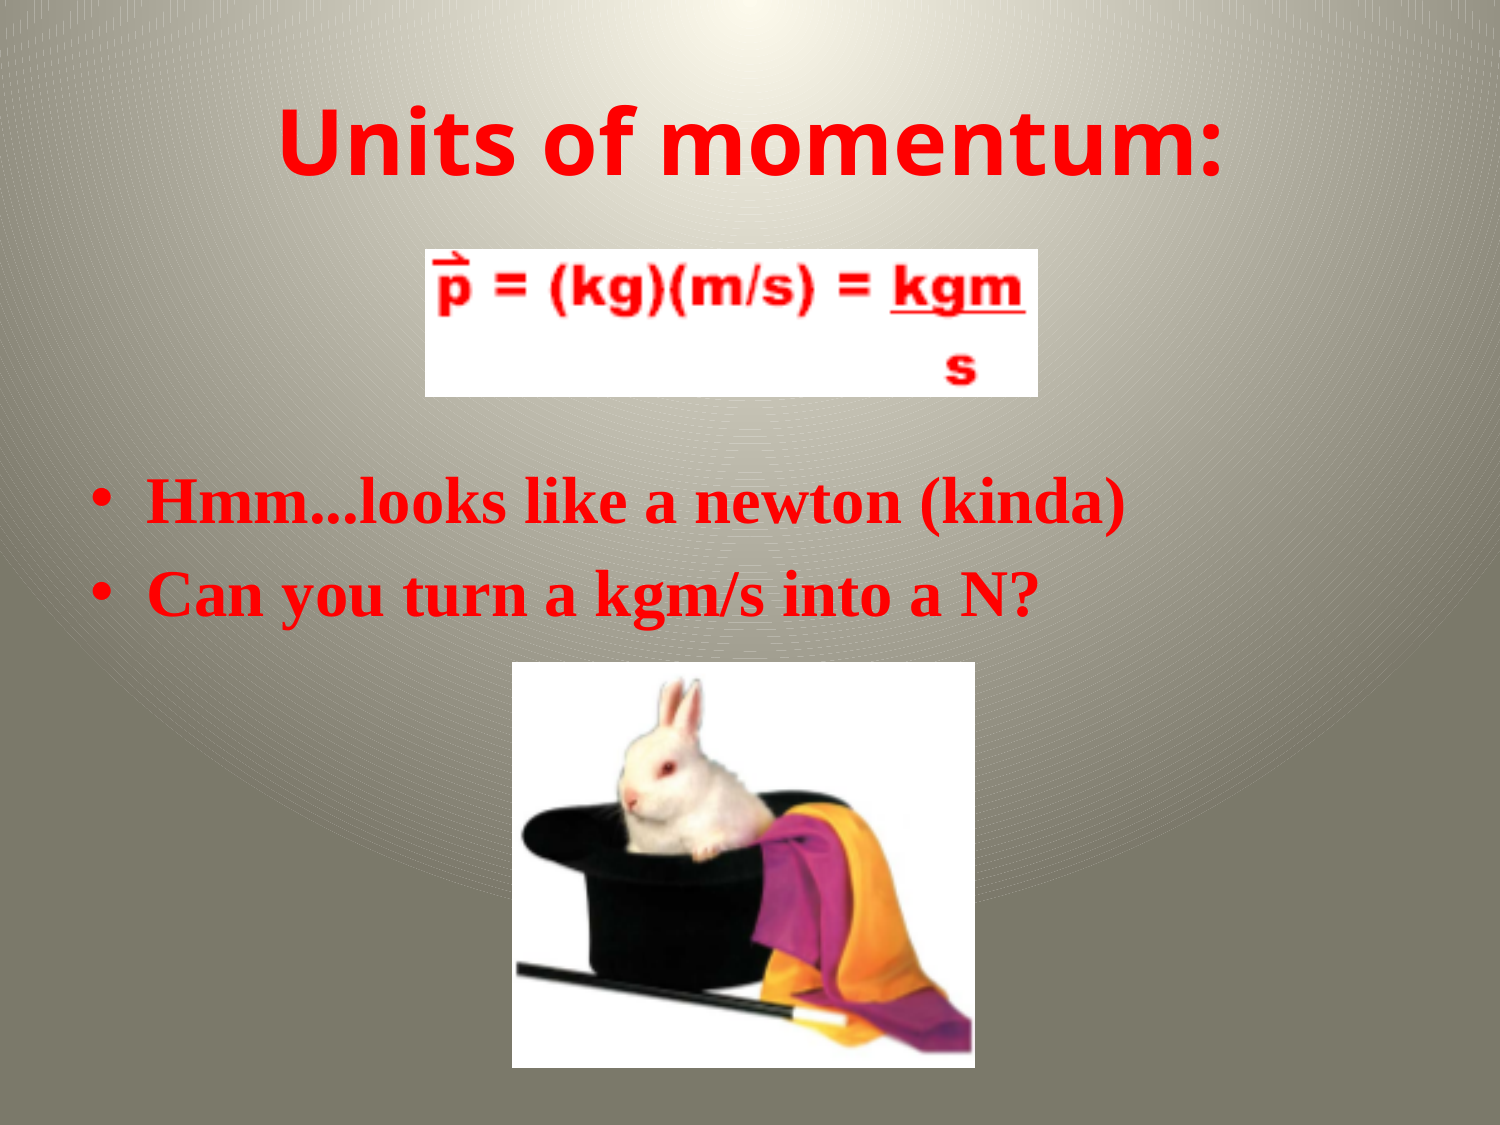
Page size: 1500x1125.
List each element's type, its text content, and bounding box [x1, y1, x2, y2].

title Units of momentum: [75, 45, 1425, 233]
picture [512, 662, 976, 1068]
picture [424, 249, 1038, 397]
list Hmm...looks like a newton (kinda) Can you turn a kgm/s into a N? [75, 262, 1425, 1005]
